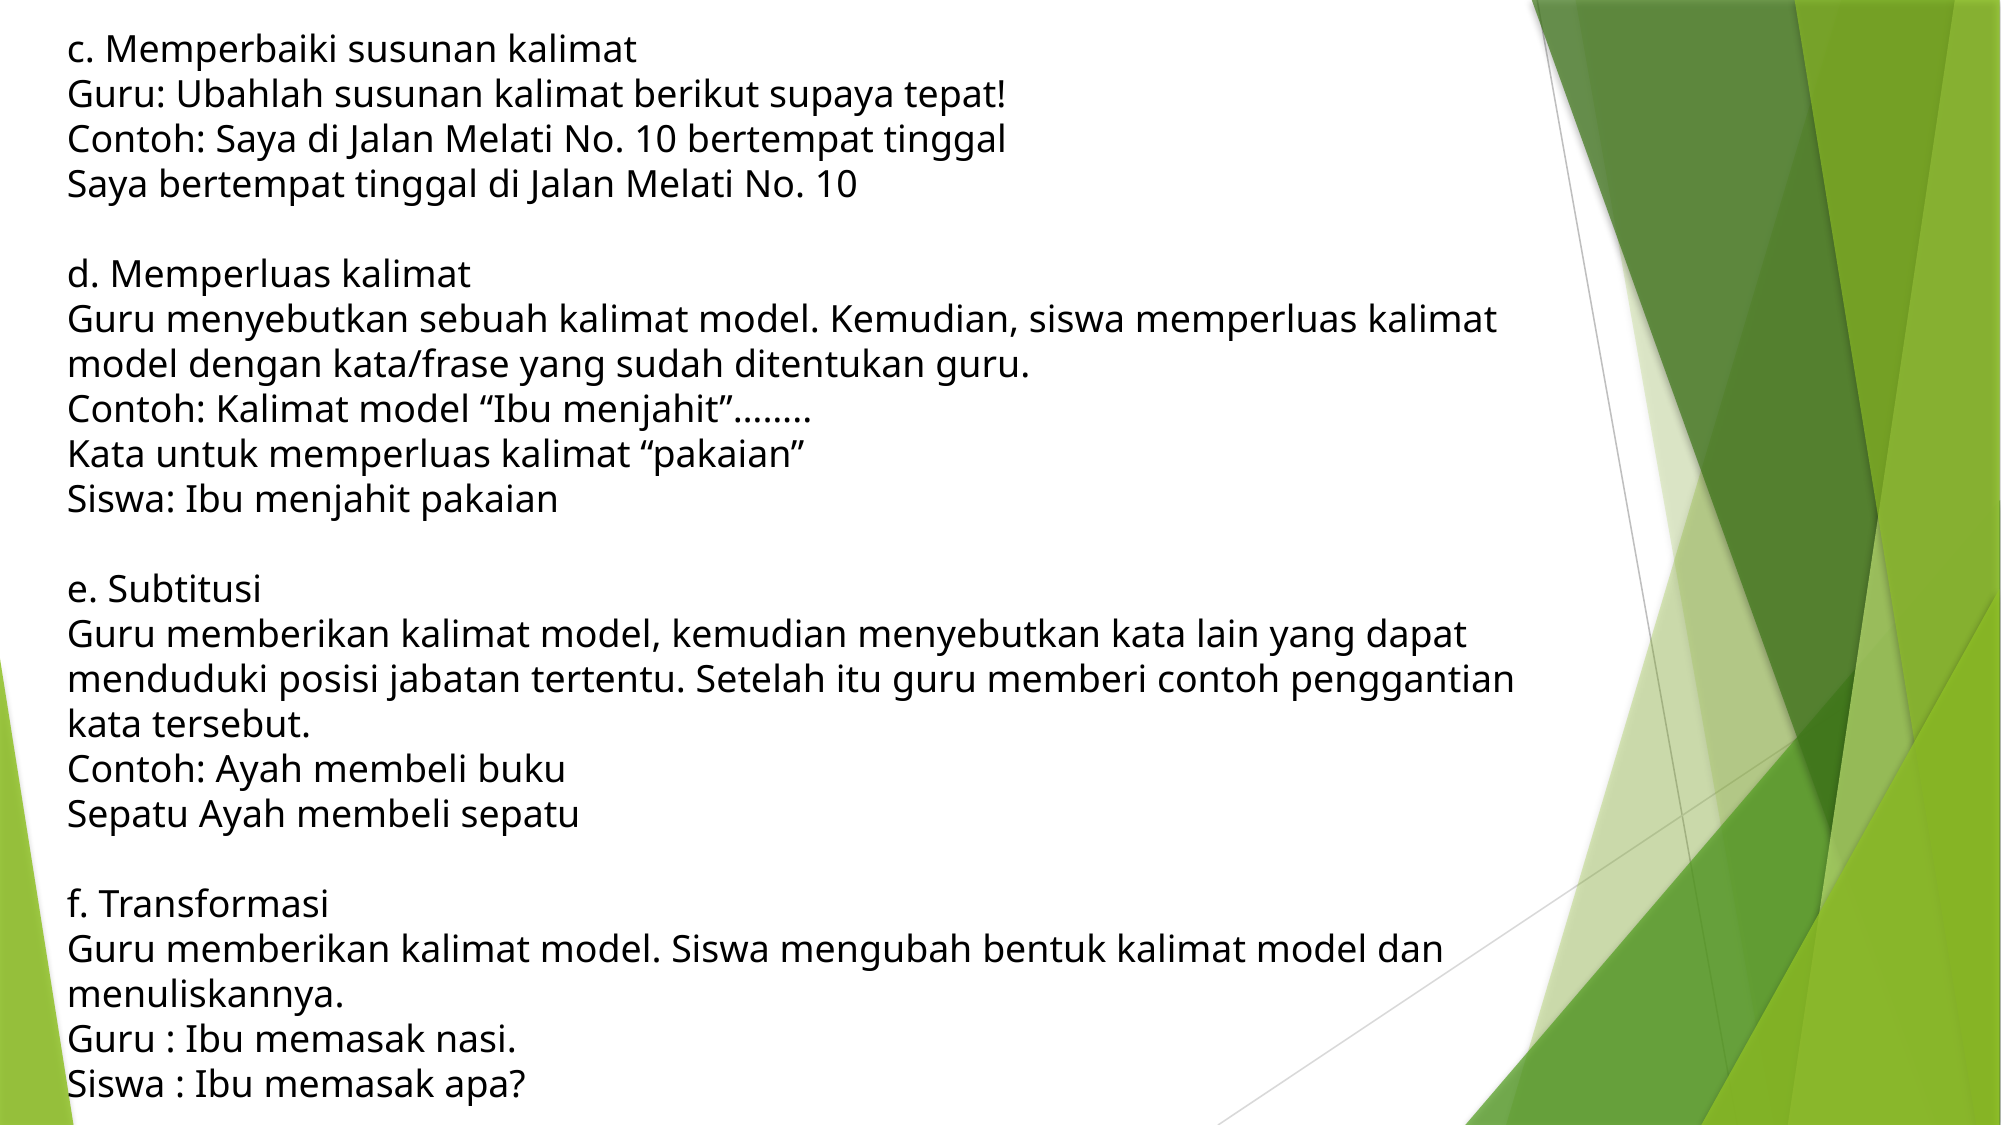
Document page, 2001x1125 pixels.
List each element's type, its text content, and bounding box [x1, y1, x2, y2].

text_box c. Memperbaiki susunan kalimat Guru: Ubahlah susunan kalimat berikut supaya tepat! Contoh: Saya di Jalan Melati No. 10 bertempat tinggal Saya bertempat tinggal di Jalan Melati No. 10 d. Memperluas kalimat Guru menyebutkan sebuah kalimat model. Kemudian, siswa memperluas kalimat model dengan kata/frase yang sudah ditentukan guru. Contoh: Kalimat model “Ibu menjahit”…….. Kata untuk memperluas kalimat “pakaian” Siswa: Ibu menjahit pakaian e. Subtitusi Guru memberikan kalimat model, kemudian menyebutkan kata lain yang dapat menduduki posisi jabatan tertentu. Setelah itu guru memberi contoh penggantian kata tersebut. Contoh: Ayah membeli buku Sepatu Ayah membeli sepatu f. Transformasi Guru memberikan kalimat model. Siswa mengubah bentuk kalimat model dan menuliskannya. Guru : Ibu memasak nasi. Siswa : Ibu memasak apa? [52, 17, 1611, 1125]
